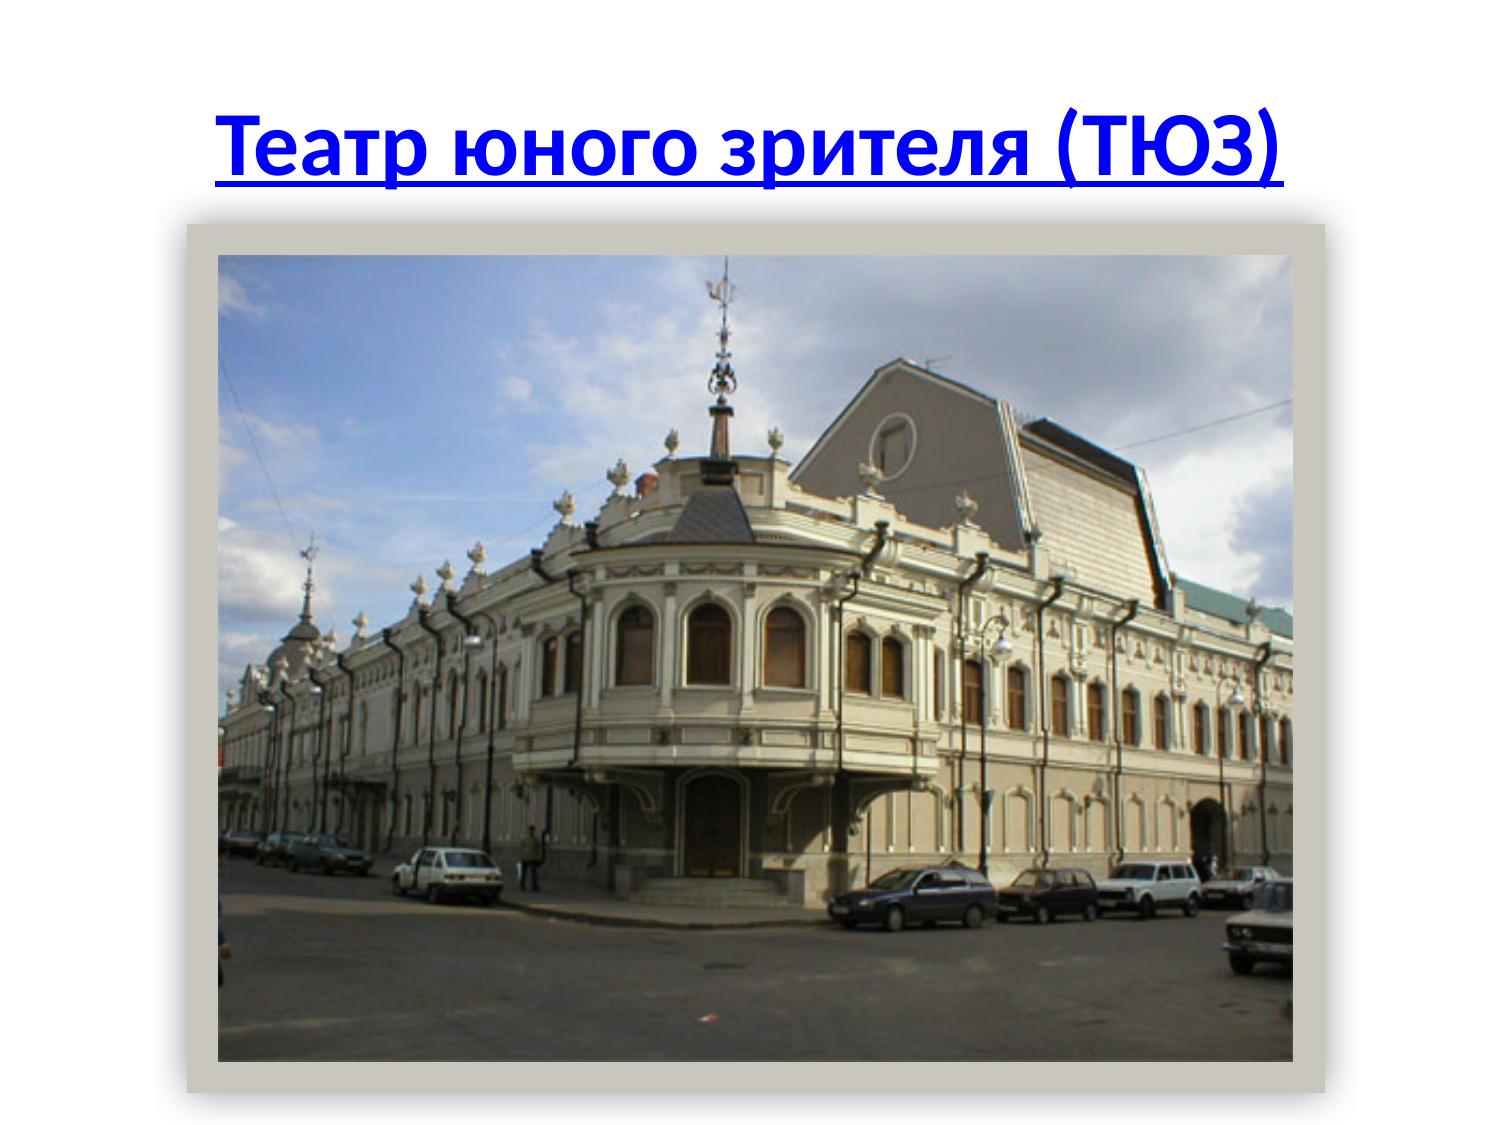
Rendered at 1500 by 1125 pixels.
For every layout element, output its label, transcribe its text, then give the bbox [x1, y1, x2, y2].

title Театр юного зрителя (ТЮЗ) [75, 45, 1425, 233]
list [218, 255, 1294, 1062]
